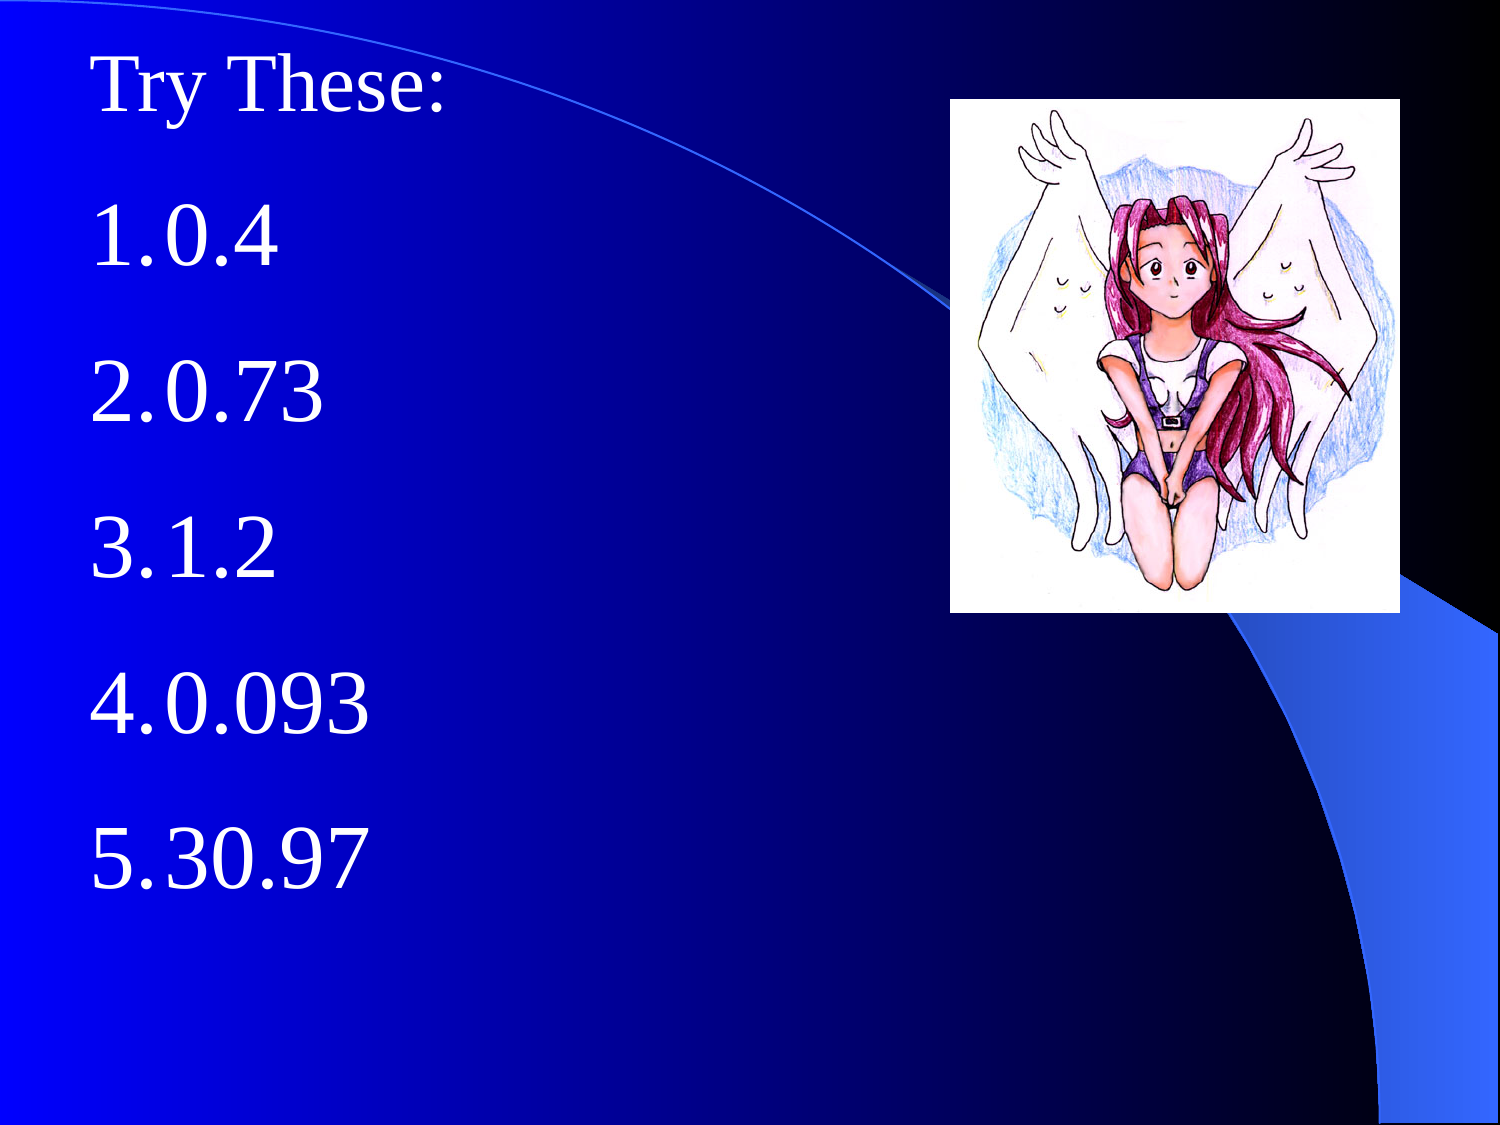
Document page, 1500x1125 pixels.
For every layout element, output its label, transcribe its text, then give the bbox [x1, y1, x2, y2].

text_box Try These: 0.4 0.73 1.2 0.093 30.97 [74, 20, 913, 1071]
picture [949, 99, 1401, 613]
